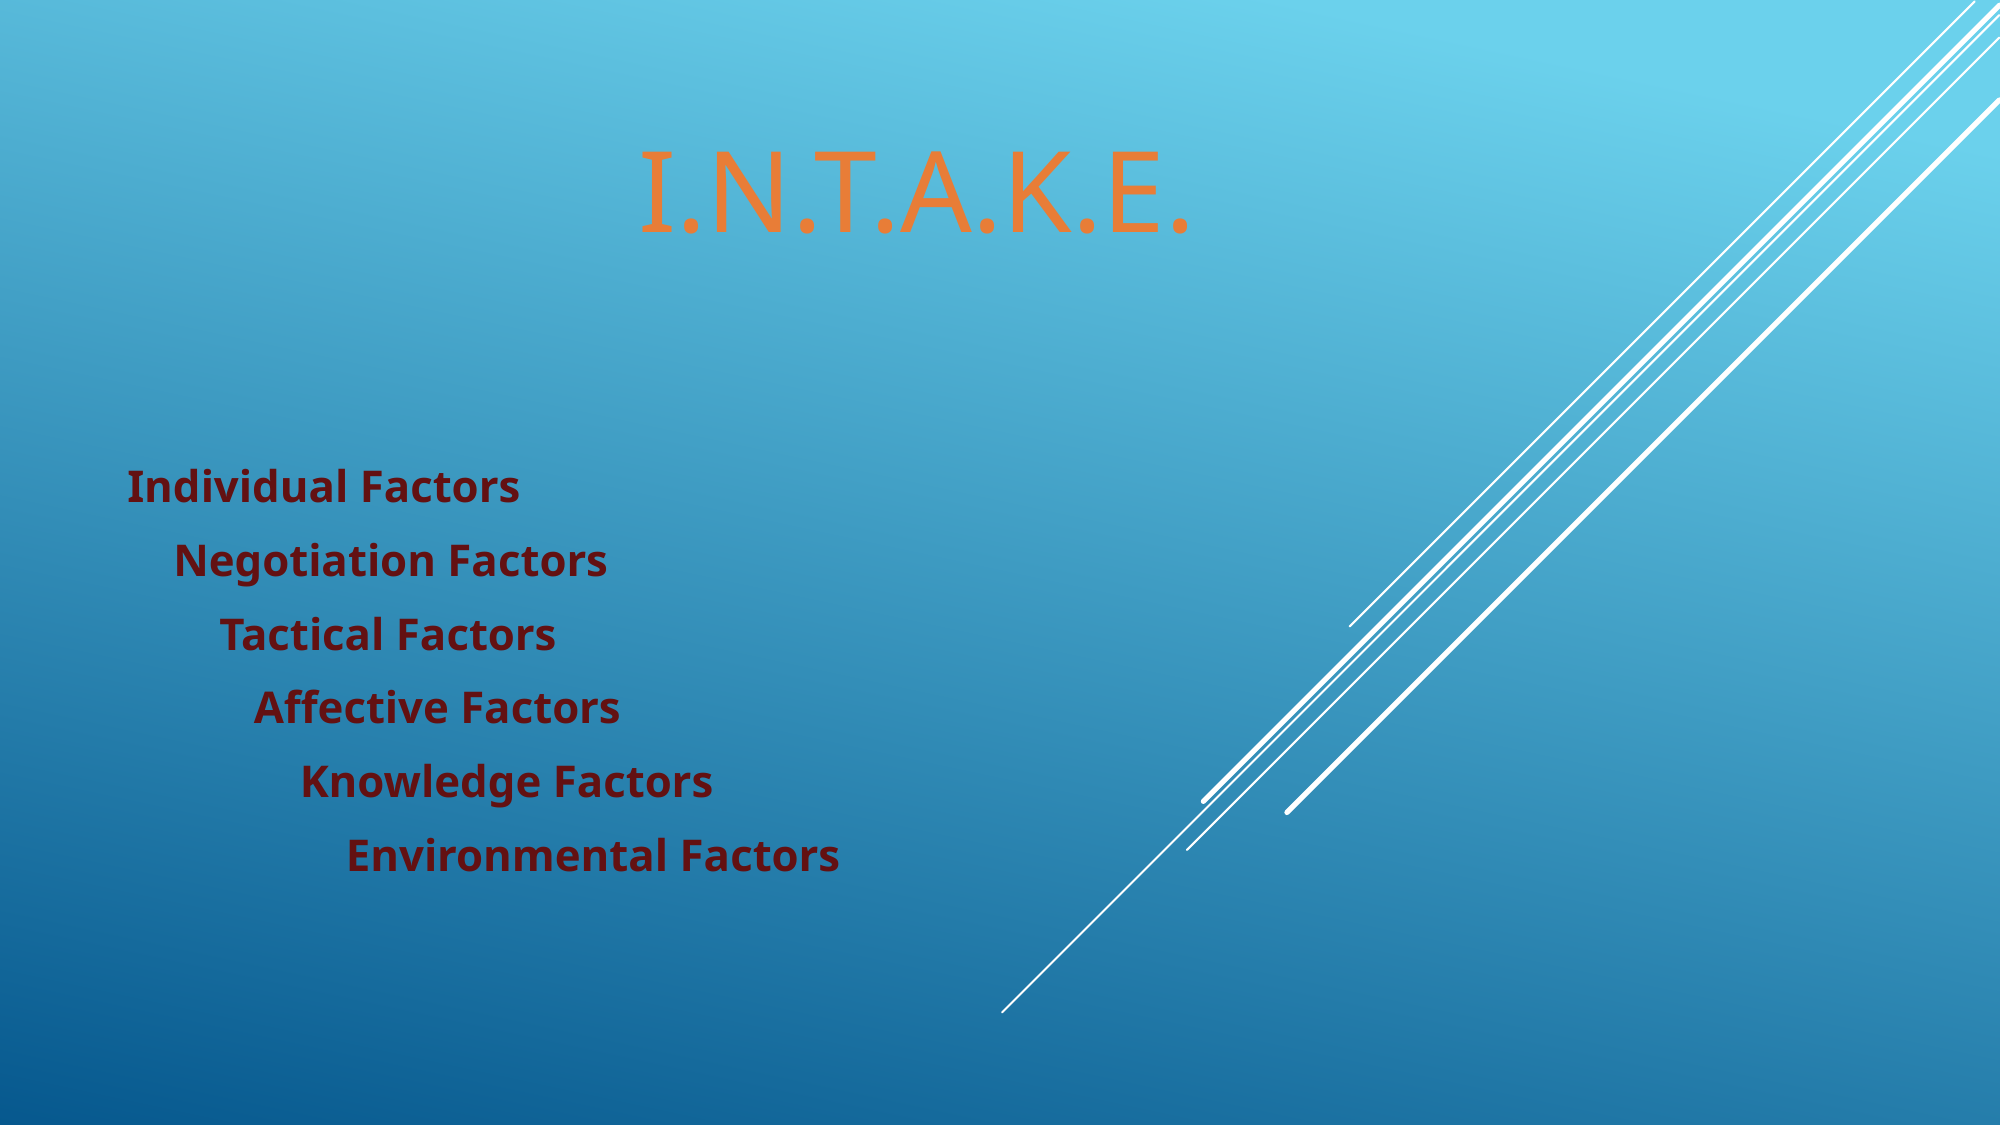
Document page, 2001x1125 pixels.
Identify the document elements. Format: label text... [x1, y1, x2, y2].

title [112, 112, 1425, 600]
subtitle Individual Factors Negotiation Factors Tactical Factors Affective Factors Knowledge Factors Environmental Factors [112, 451, 1107, 1059]
text_box I.N.T.A.K.E. [623, 112, 1211, 263]
